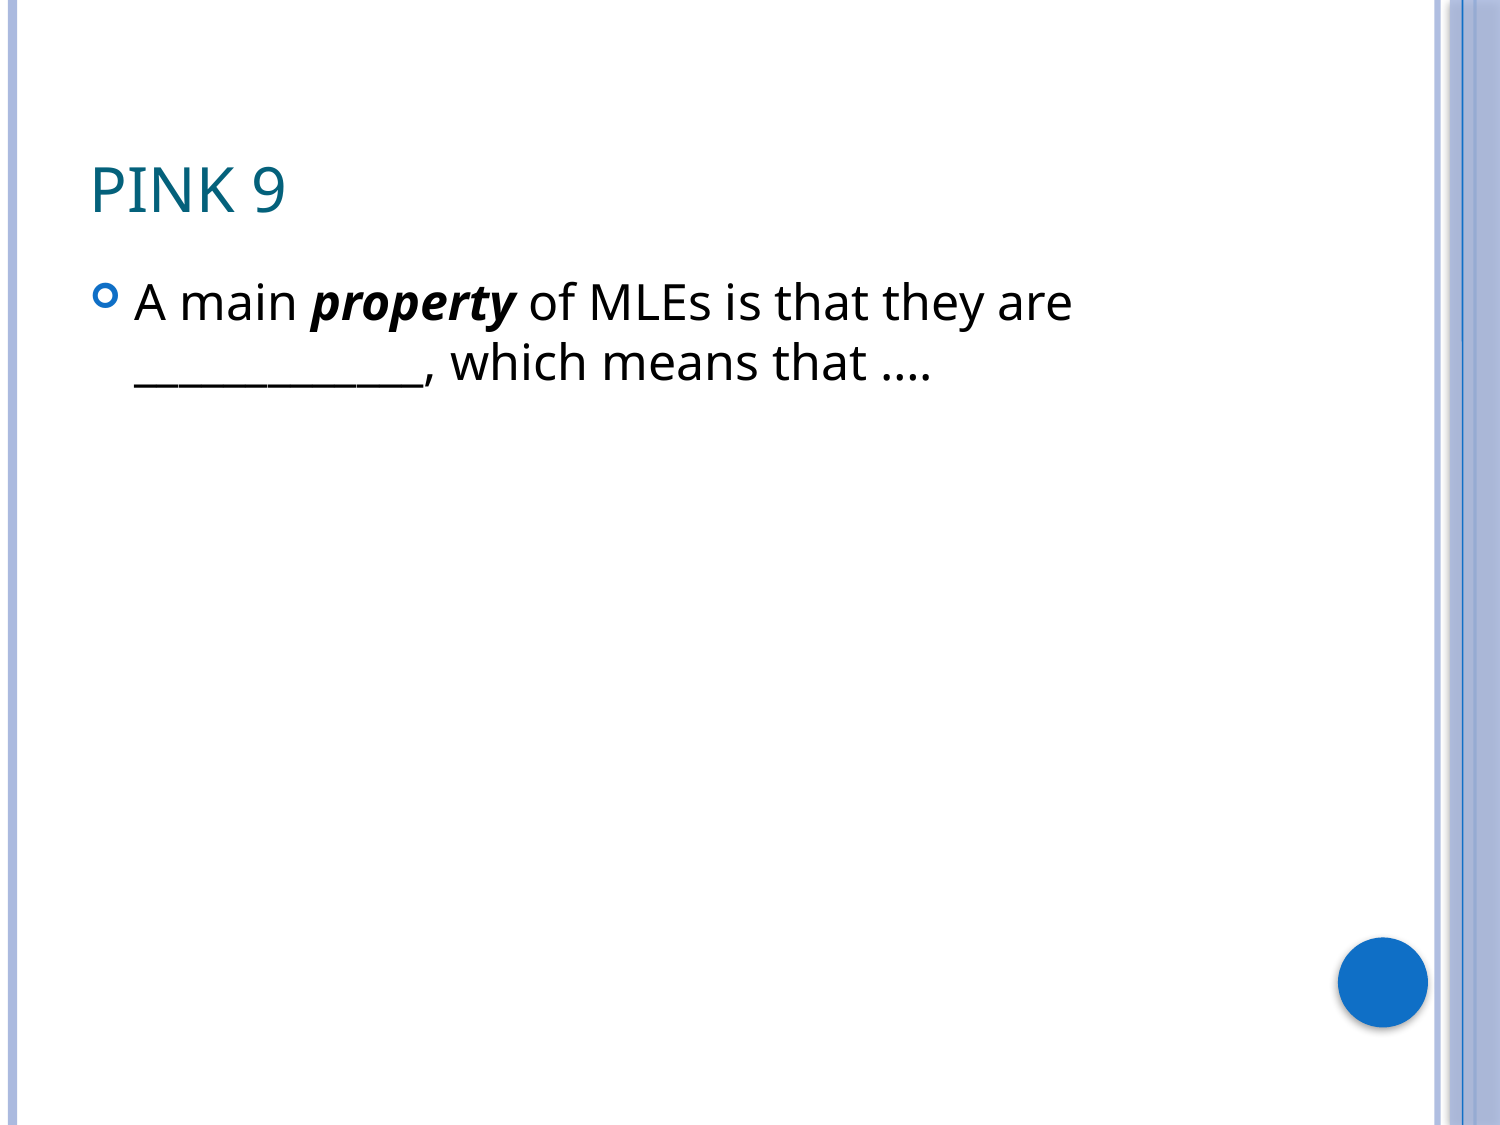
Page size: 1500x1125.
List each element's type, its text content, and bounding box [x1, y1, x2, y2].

list A main property of MLEs is that they are _____________, which means that …. [75, 262, 1300, 1062]
title Pink 9 [75, 45, 1300, 233]
